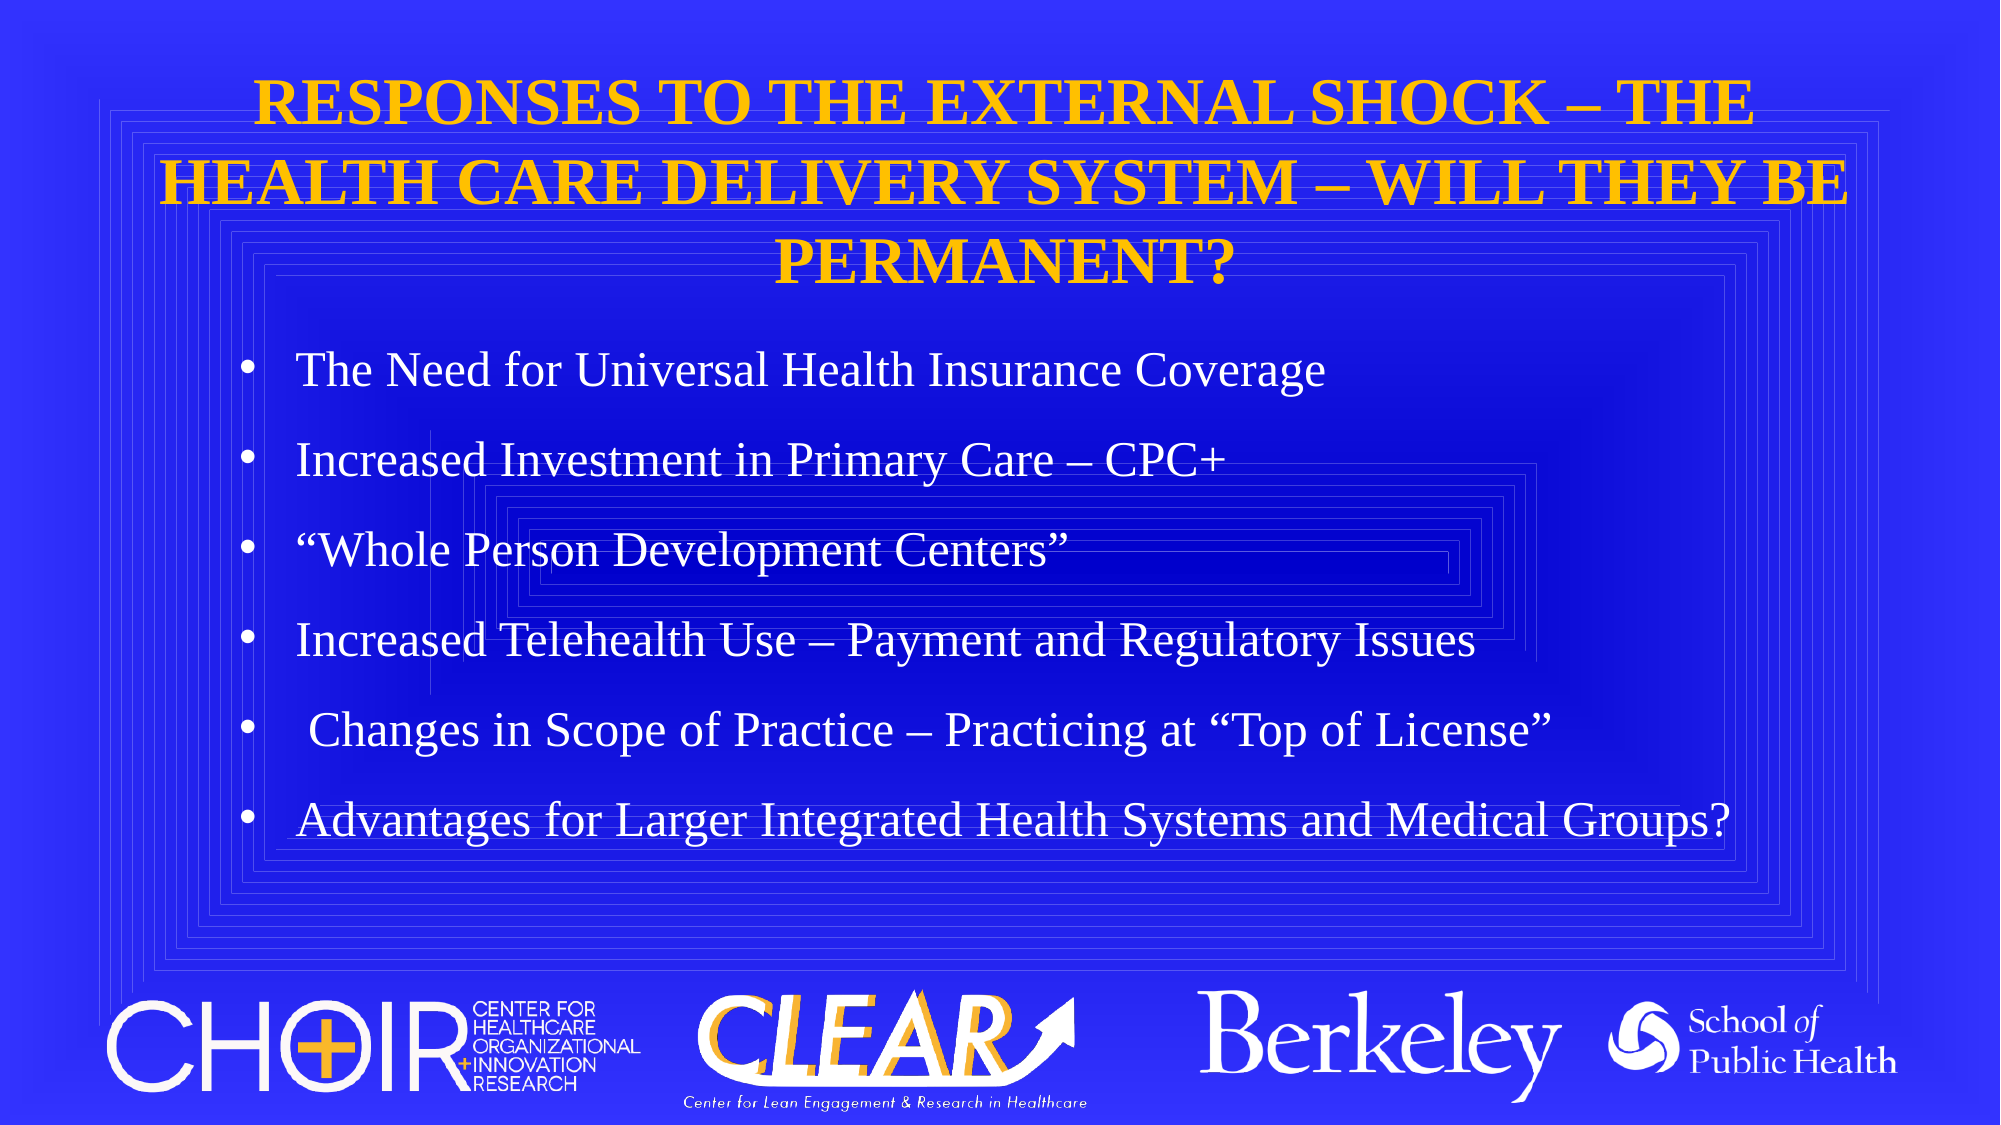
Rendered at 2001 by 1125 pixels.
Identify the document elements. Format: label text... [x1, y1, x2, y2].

text_box The Need for Universal Health Insurance Coverage Increased Investment in Primary Care – CPC+ “Whole Person Development Centers” Increased Telehealth Use – Payment and Regulatory Issues Changes in Scope of Practice – Practicing at “Top of License” Advantages for Larger Integrated Health Systems and Medical Groups? [224, 268, 1888, 854]
picture [101, 983, 641, 1120]
text_box Responses to the External Shock – The Health Care Delivery System – Will They Be Permanent? [112, 50, 1900, 305]
picture [684, 989, 1087, 1112]
picture [1197, 990, 1898, 1103]
